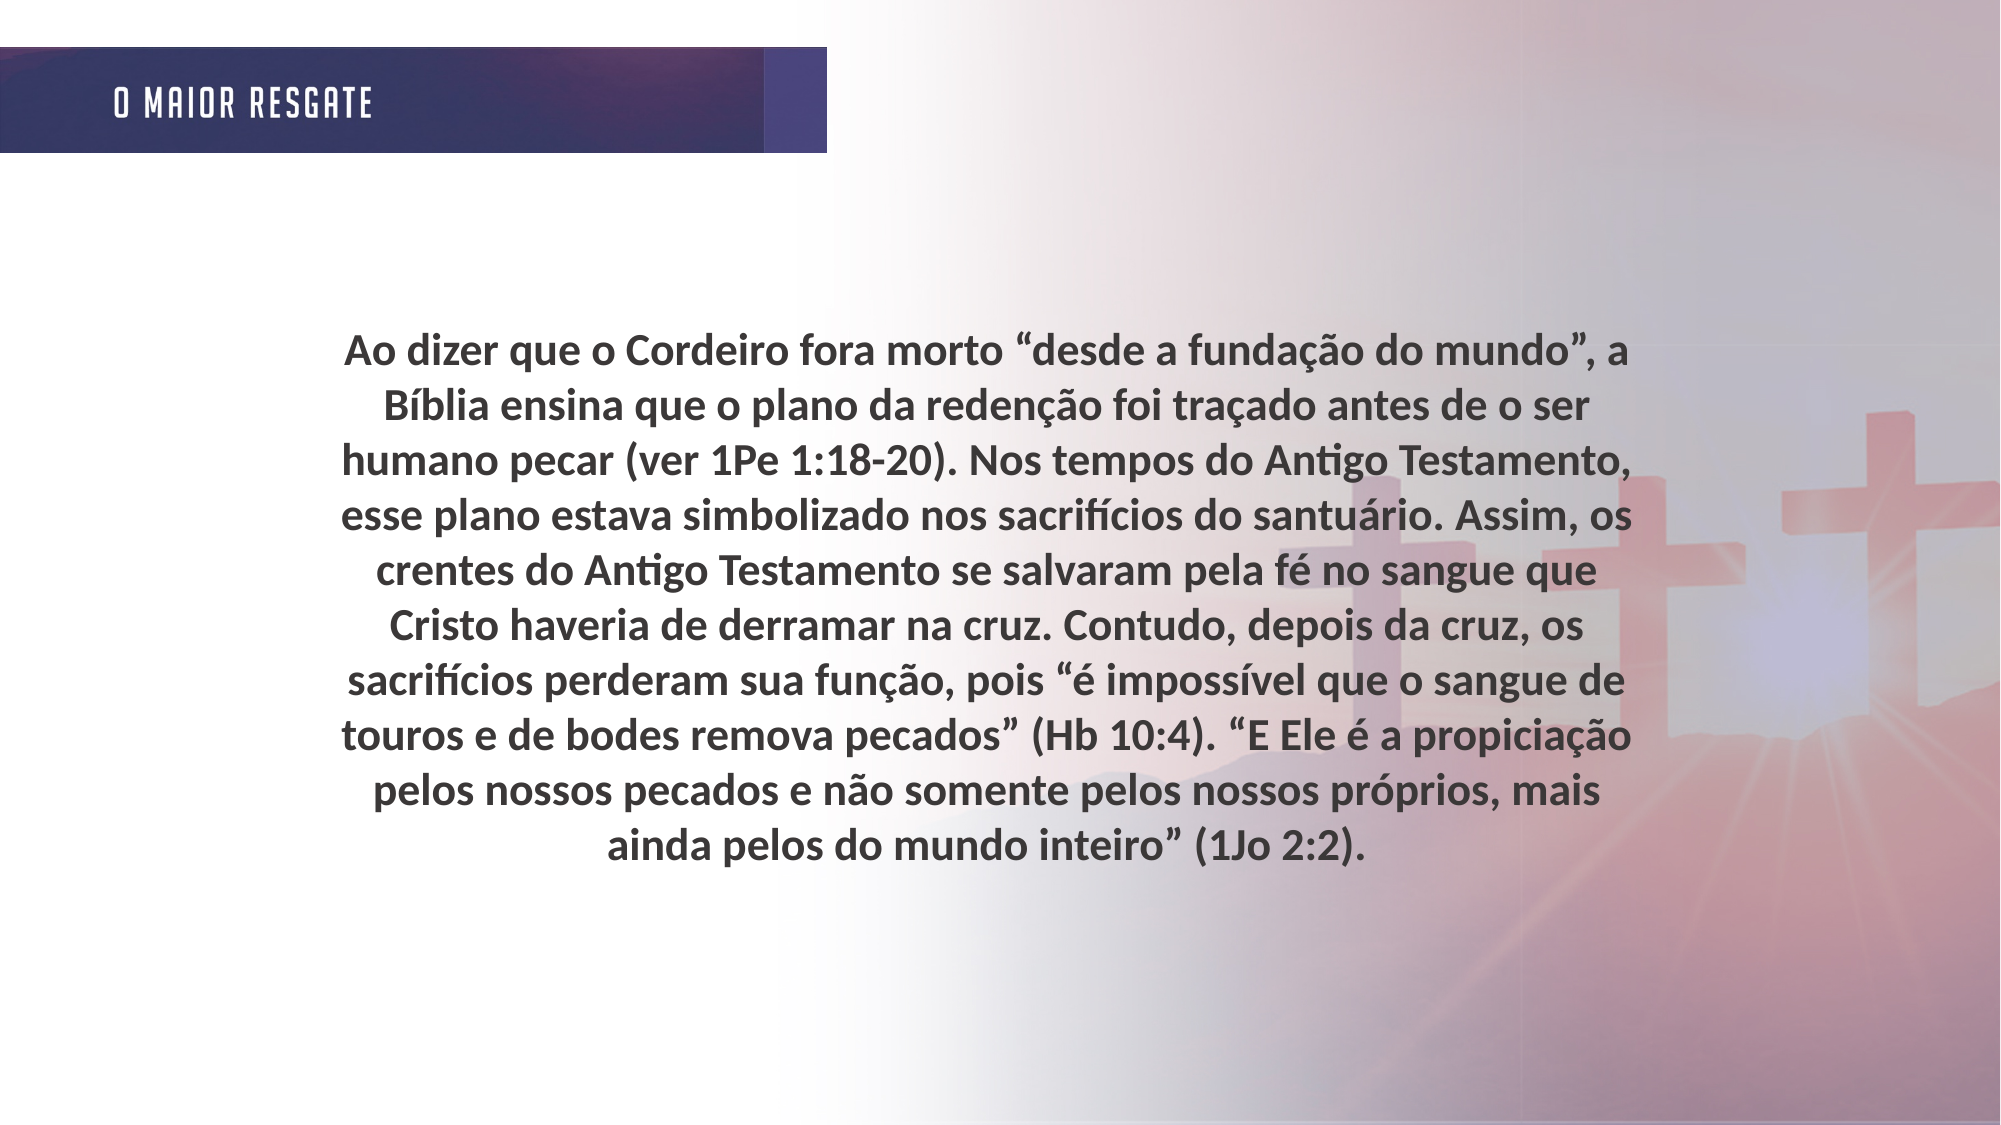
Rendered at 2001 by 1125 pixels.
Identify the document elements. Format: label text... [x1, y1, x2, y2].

picture [0, 0, 2001, 1125]
text_box Ao dizer que o Cordeiro fora morto “desde a fundação do mundo”, a Bíblia ensina que o plano da redenção foi traçado antes de o ser humano pecar (ver 1Pe 1:18-20). Nos tempos do Antigo Testamento, esse plano estava simbolizado nos sacrifícios do santuário. Assim, os crentes do Antigo Testamento se salvaram pela fé no sangue que Cristo haveria de derramar na cruz. Contudo, depois da cruz, os sacrifícios perderam sua função, pois “é impossível que o sangue de touros e de bodes remova pecados” (Hb 10:4). “E Ele é a propiciação pelos nossos pecados e não somente pelos nossos próprios, mais ainda pelos do mundo inteiro” (1Jo 2:2). [317, 312, 1657, 877]
